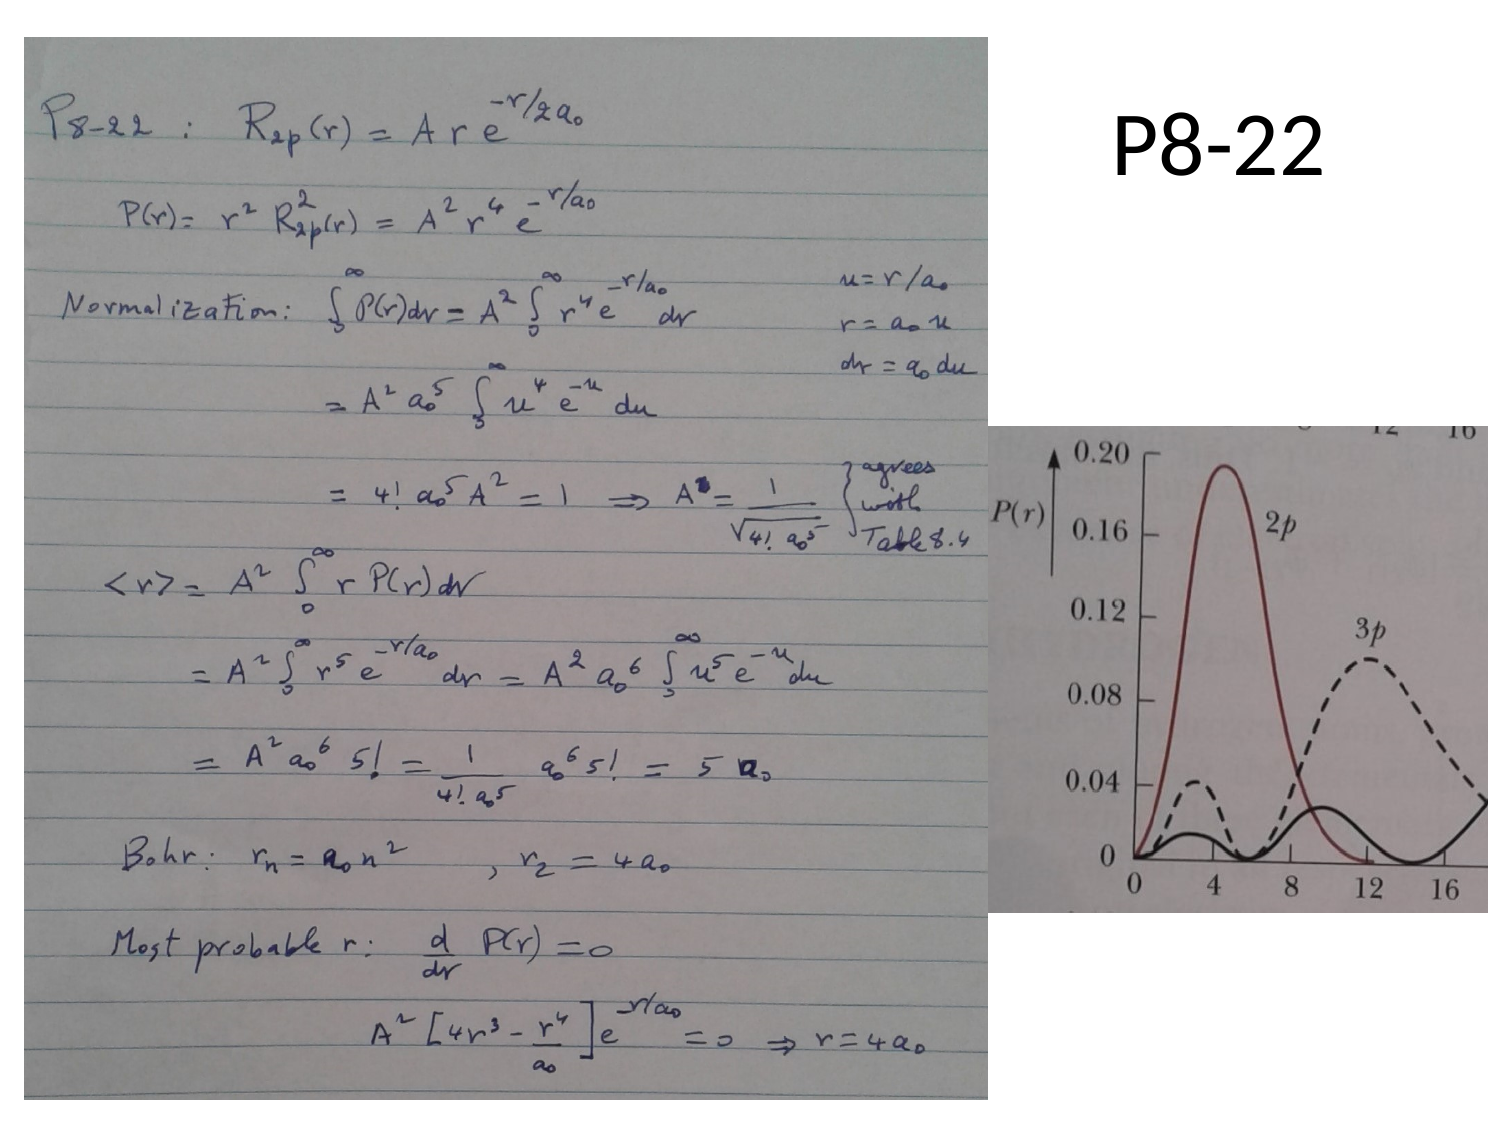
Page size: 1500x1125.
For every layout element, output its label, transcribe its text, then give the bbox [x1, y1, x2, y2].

title P8-22 [1012, 45, 1425, 233]
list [991, 426, 1488, 913]
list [24, 37, 988, 1101]
